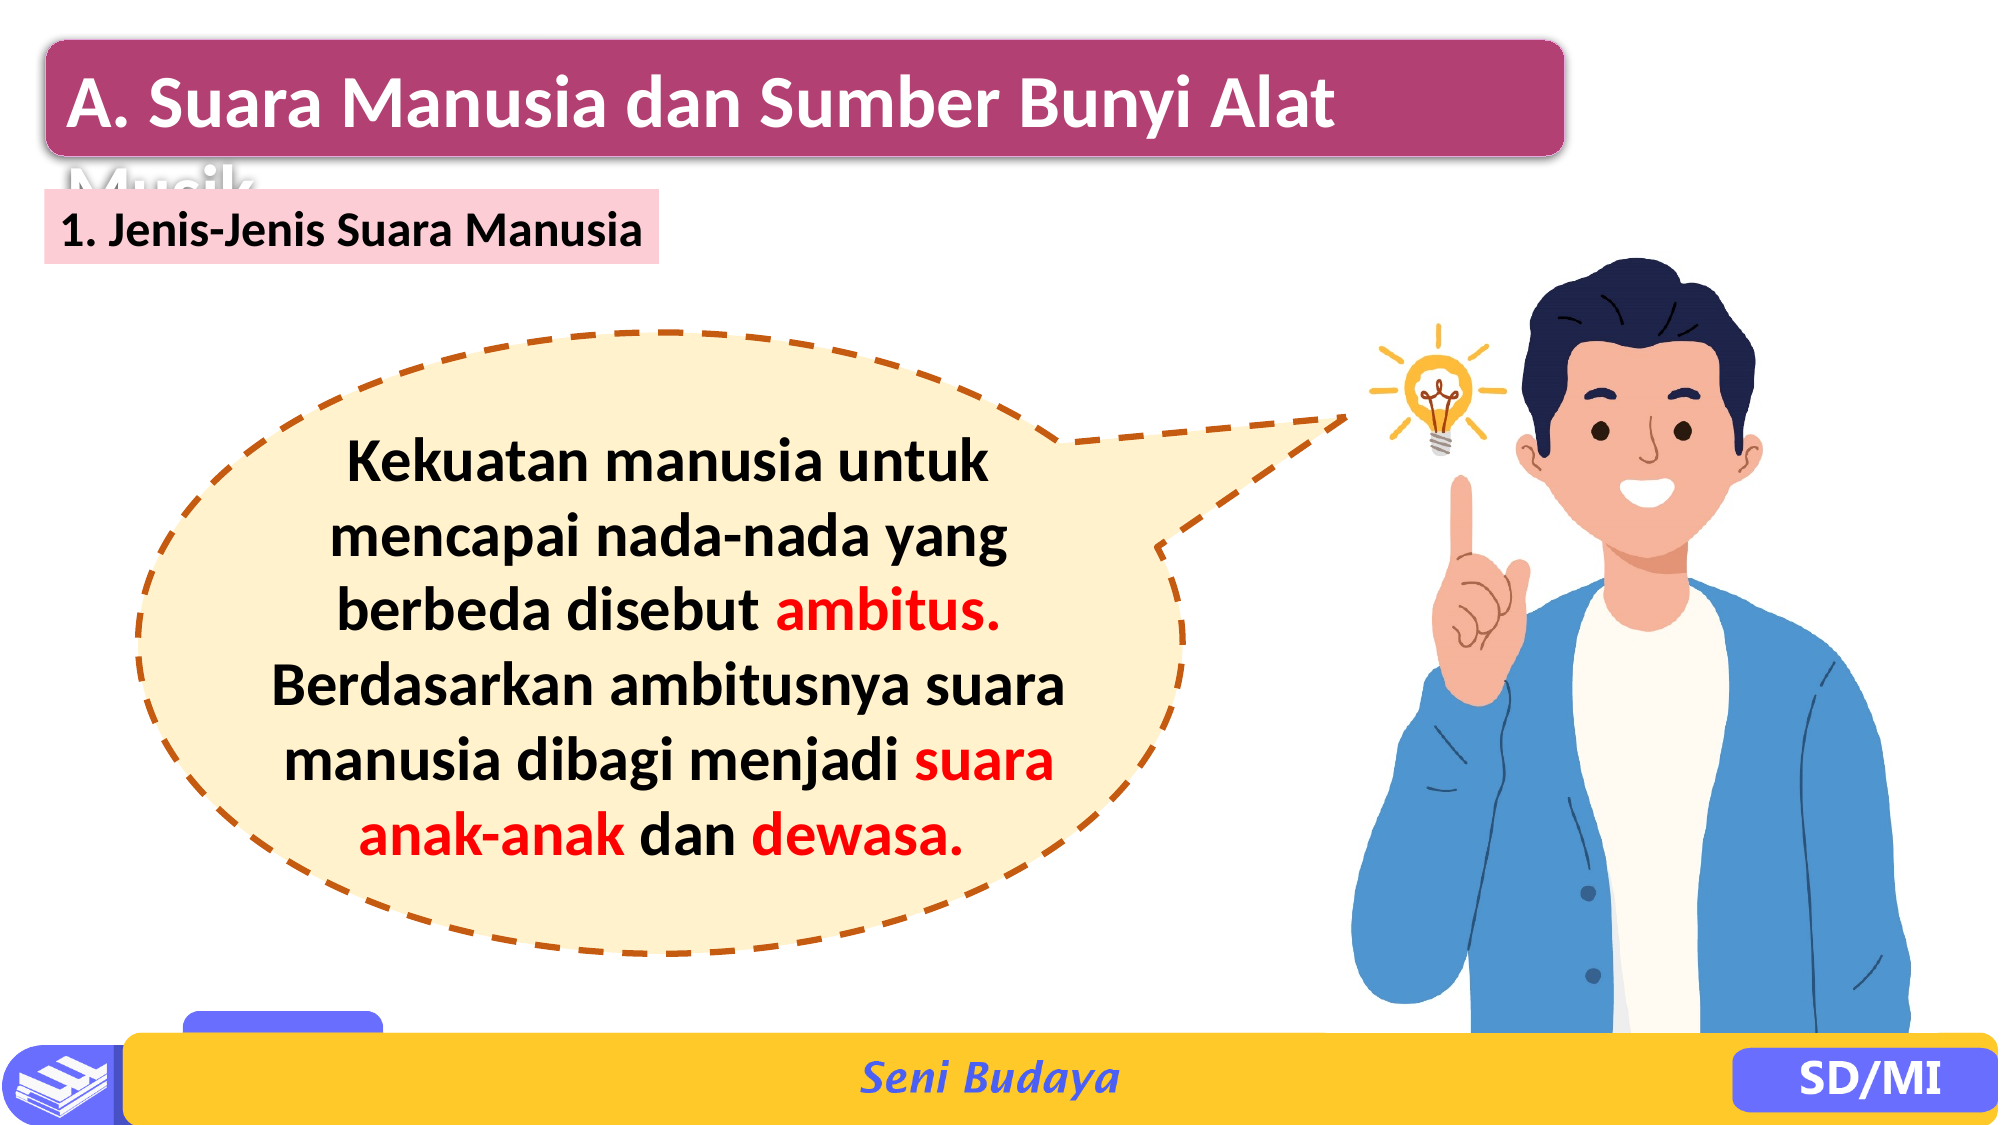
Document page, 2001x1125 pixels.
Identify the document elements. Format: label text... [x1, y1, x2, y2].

text_box [313, 332, 1008, 411]
text_box [314, 876, 1007, 954]
text_box 1. Jenis-Jenis Suara Manusia [44, 189, 659, 264]
text_box Kekuatan manusia untuk mencapai nada-nada yang berbeda disebut ambitus. Berdasarkan ambitusnya suara manusia dibagi menjadi suara anak-anak dan dewasa. [232, 411, 1107, 876]
text_box A. Suara Manusia dan Sumber Bunyi Alat Musik [45, 39, 1565, 157]
text_box [1107, 418, 1324, 805]
text_box [138, 465, 232, 821]
picture [2, 247, 1998, 1125]
